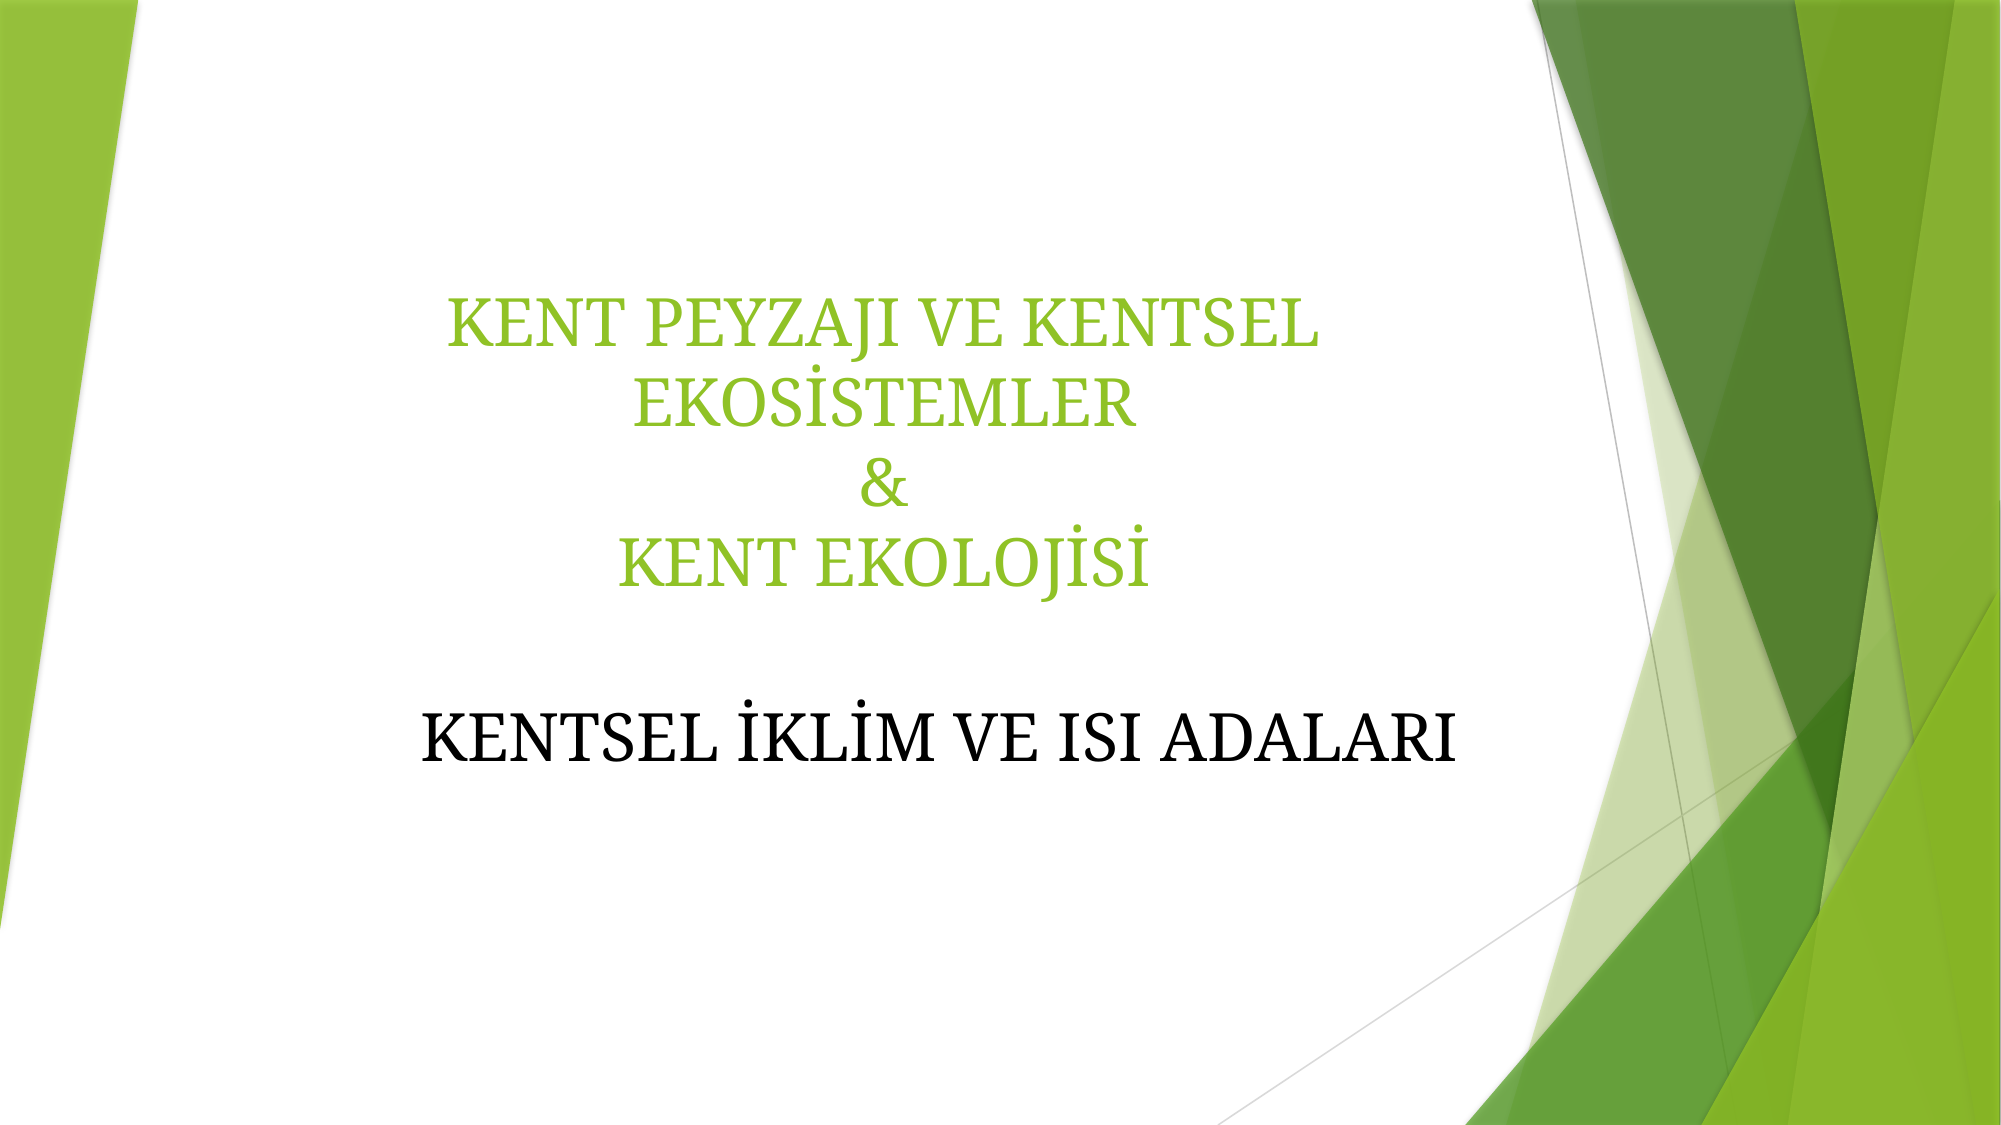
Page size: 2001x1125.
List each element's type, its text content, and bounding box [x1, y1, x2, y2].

text_box KENTSEL İKLİM VE ISI ADALARI [405, 687, 1474, 783]
title KENT PEYZAJI VE KENTSEL EKOSİSTEMLER & KENT EKOLOJİSİ [247, 226, 1522, 607]
